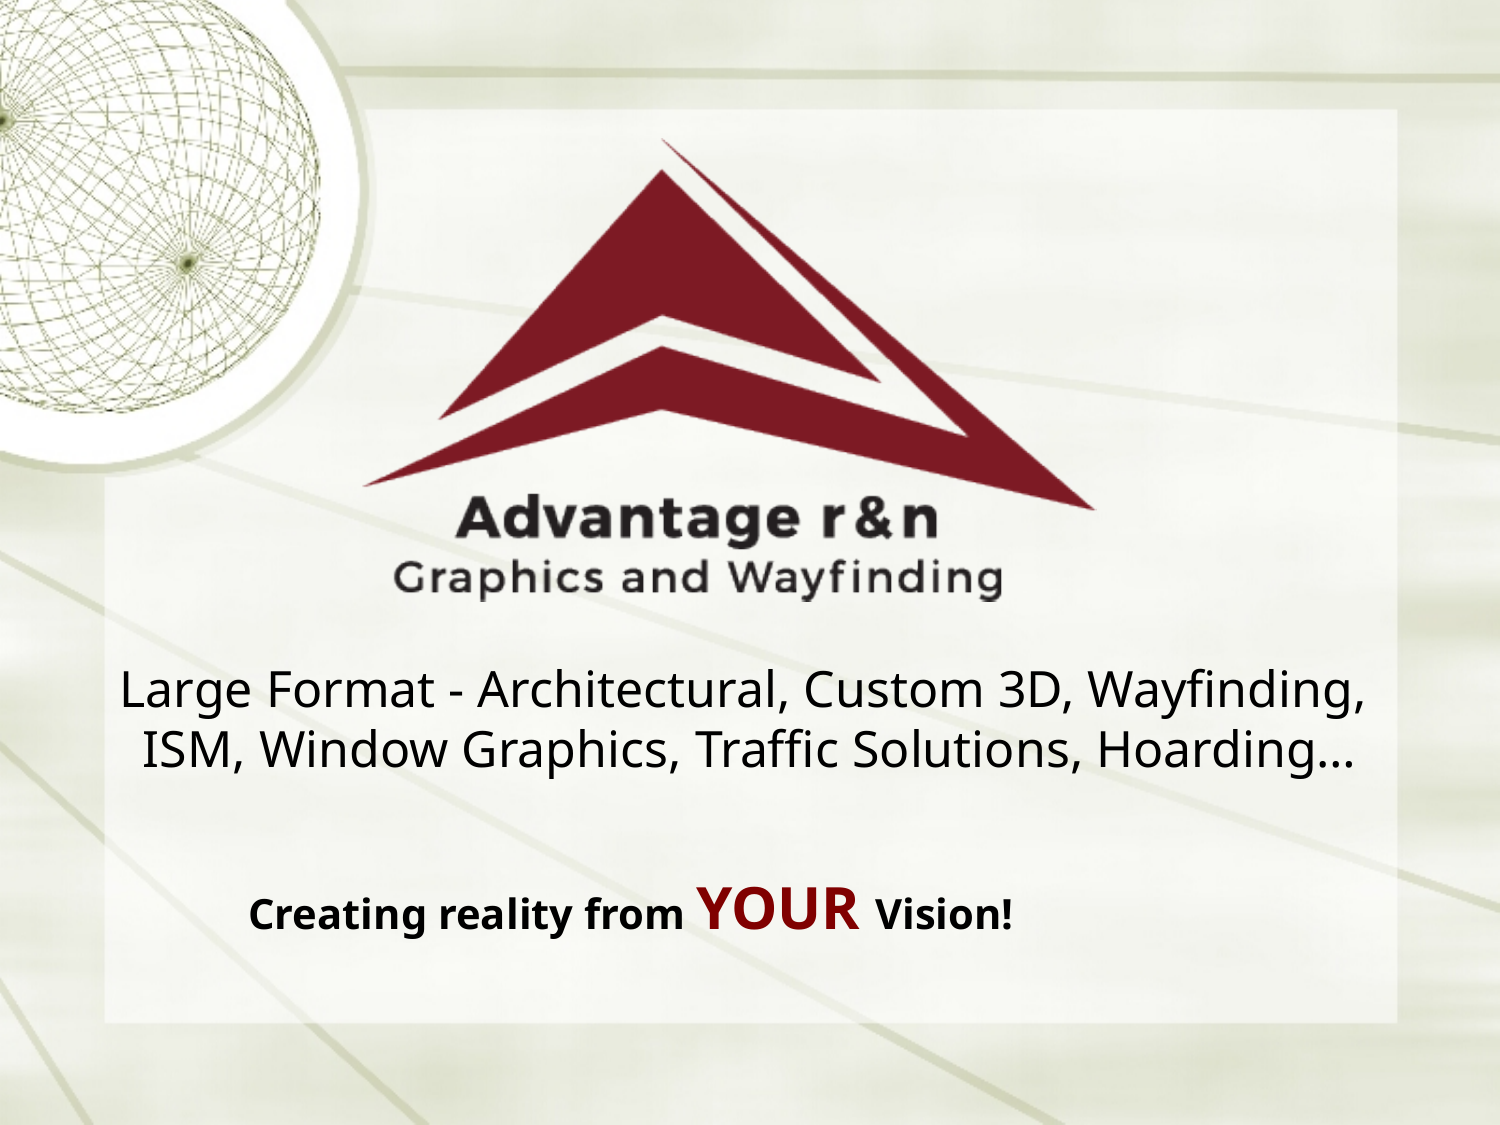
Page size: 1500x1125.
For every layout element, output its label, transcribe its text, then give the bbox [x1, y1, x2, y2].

picture [0, 0, 1500, 1125]
text_box Large Format - Architectural, Custom 3D, Wayfinding, ISM, Window Graphics, Traffic Solutions, Hoarding… Creating reality from YOUR Vision! [93, 650, 1407, 838]
